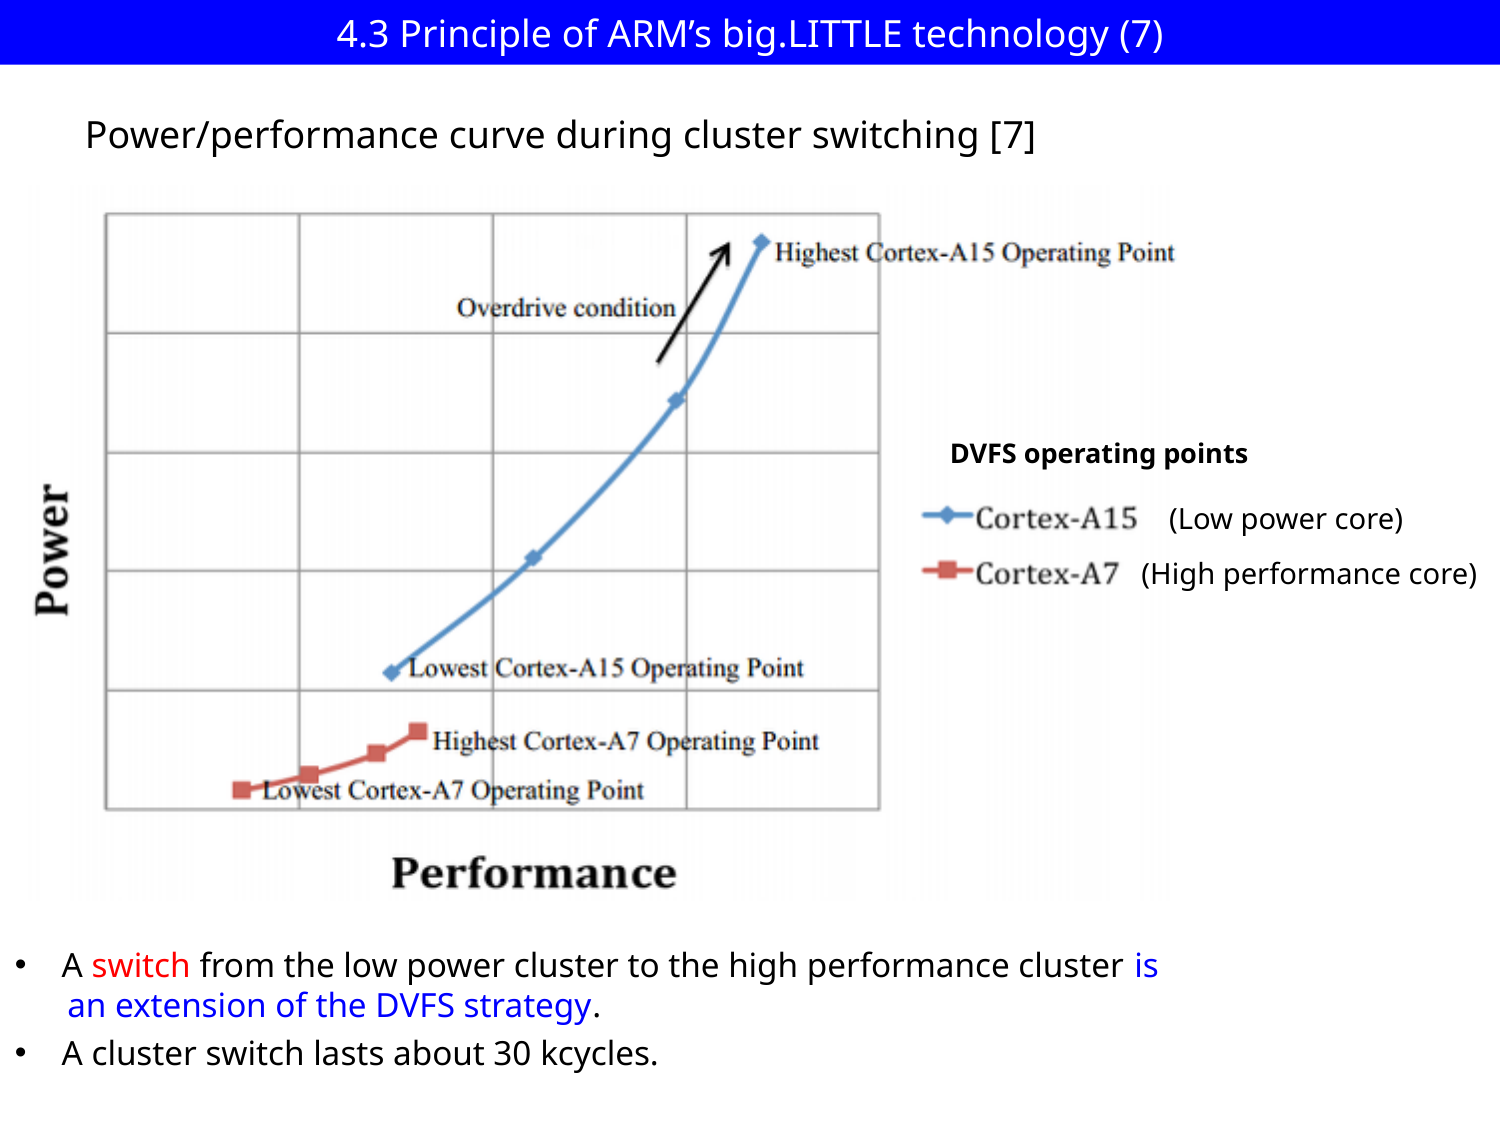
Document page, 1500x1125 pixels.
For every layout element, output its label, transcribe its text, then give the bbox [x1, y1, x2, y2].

text_box (High performance core) [1194, 547, 1493, 598]
text_box Power/performance curve during cluster switching [7] [70, 103, 1061, 164]
text_box (Low power core) [1194, 492, 1419, 543]
text_box DVFS operating points [1194, 429, 1264, 477]
picture [24, 185, 1191, 910]
title 4.3 Principle of ARM’s big.LITTLE technology (7) [0, 0, 1500, 65]
text_box A switch from the low power cluster to the high performance cluster is an extension of the DVFS strategy. A cluster switch lasts about 30 kcycles. [0, 936, 1500, 1080]
